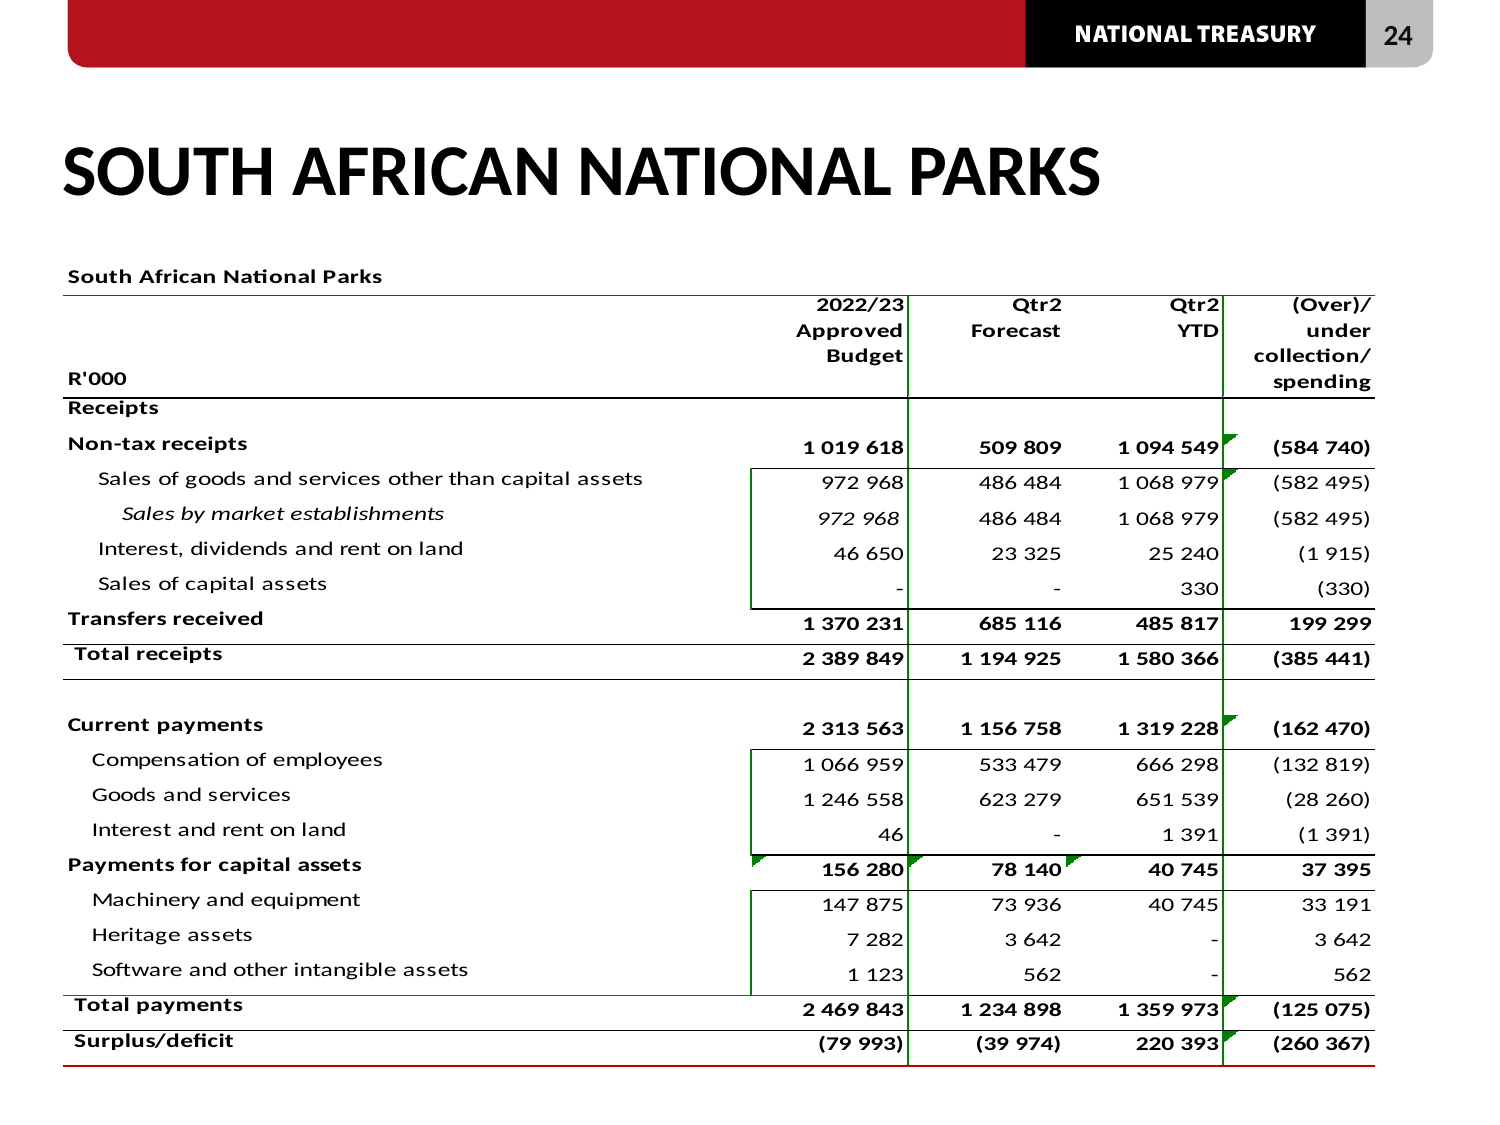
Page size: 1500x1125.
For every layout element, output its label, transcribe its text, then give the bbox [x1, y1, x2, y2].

picture [0, 0, 1500, 1125]
title SOUTH AFRICAN NATIONAL PARKS [47, 101, 1448, 257]
